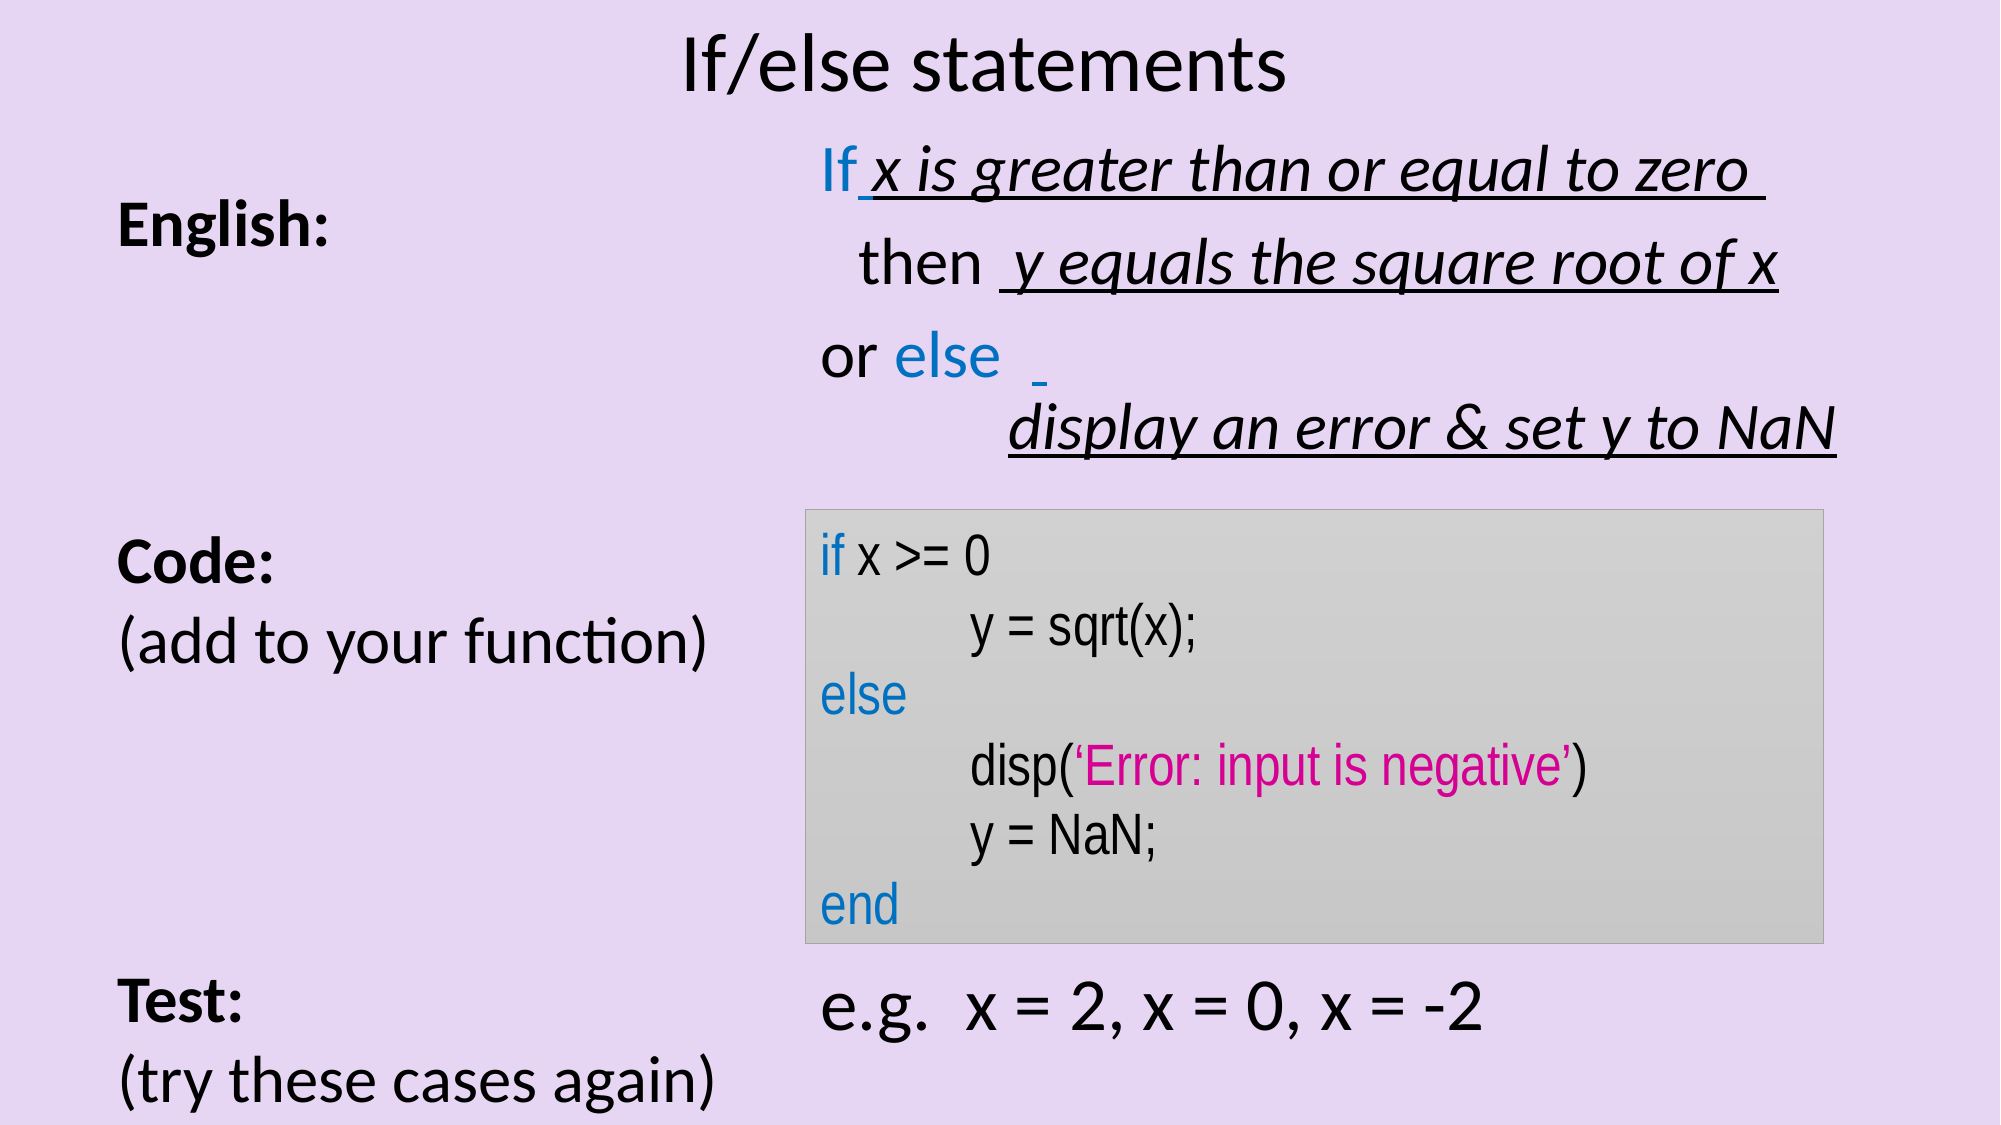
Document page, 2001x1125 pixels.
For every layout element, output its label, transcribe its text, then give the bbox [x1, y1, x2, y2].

text_box Test: (try these cases again) [102, 948, 760, 1123]
list If x is greater than or equal to zero then y equals the square root of x or else display an error & set y to NaN [805, 126, 1918, 494]
text_box if x >= 0 y = sqrt(x); else disp(‘Error: input is negative’) y = NaN; end [805, 509, 1824, 944]
title If/else statements [19, 14, 1950, 115]
text_box e.g. x = 2, x = 0, x = -2 [805, 948, 1663, 1053]
text_box English: [102, 172, 565, 268]
text_box Code: (add to your function) [102, 509, 760, 684]
